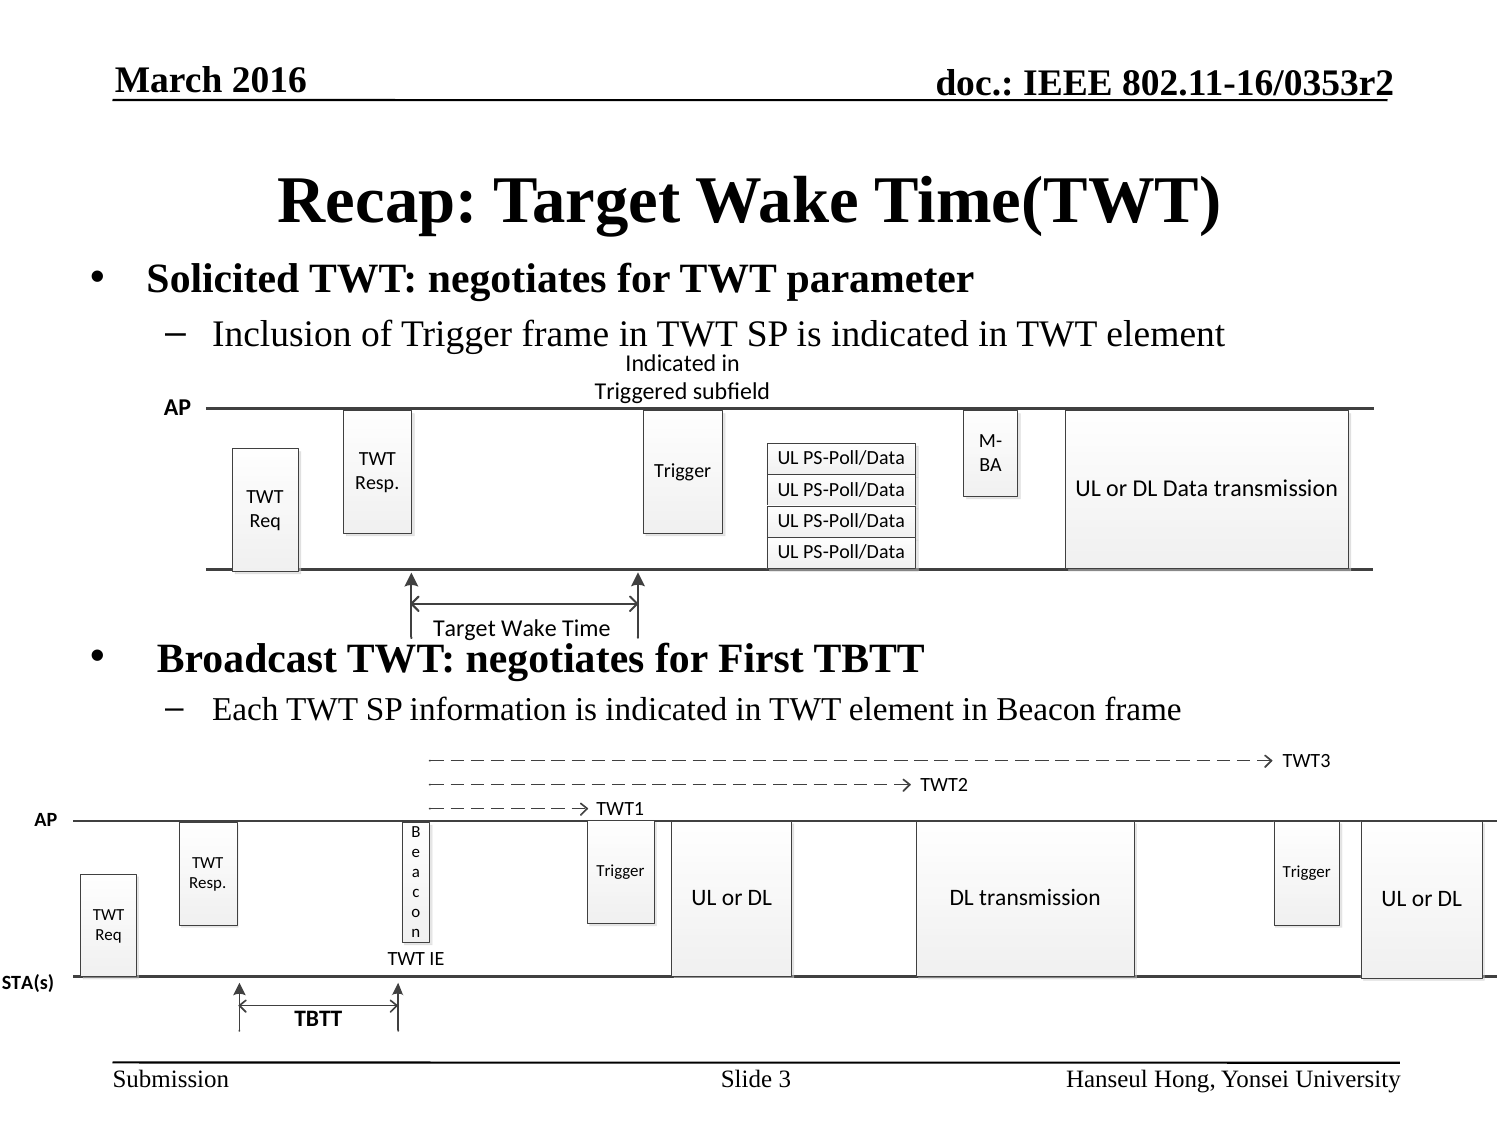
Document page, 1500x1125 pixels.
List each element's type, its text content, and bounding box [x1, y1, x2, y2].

picture [0, 743, 1500, 1036]
title Recap: Target Wake Time(TWT) [74, 101, 1426, 243]
picture [161, 343, 1379, 647]
list Solicited TWT: negotiates for TWT parameter Inclusion of Trigger frame in TWT SP is indicated in TWT element Broadcast TWT: negotiates for First TBTT Each TWT SP information is indicated in TWT element in Beacon frame [74, 243, 1426, 742]
